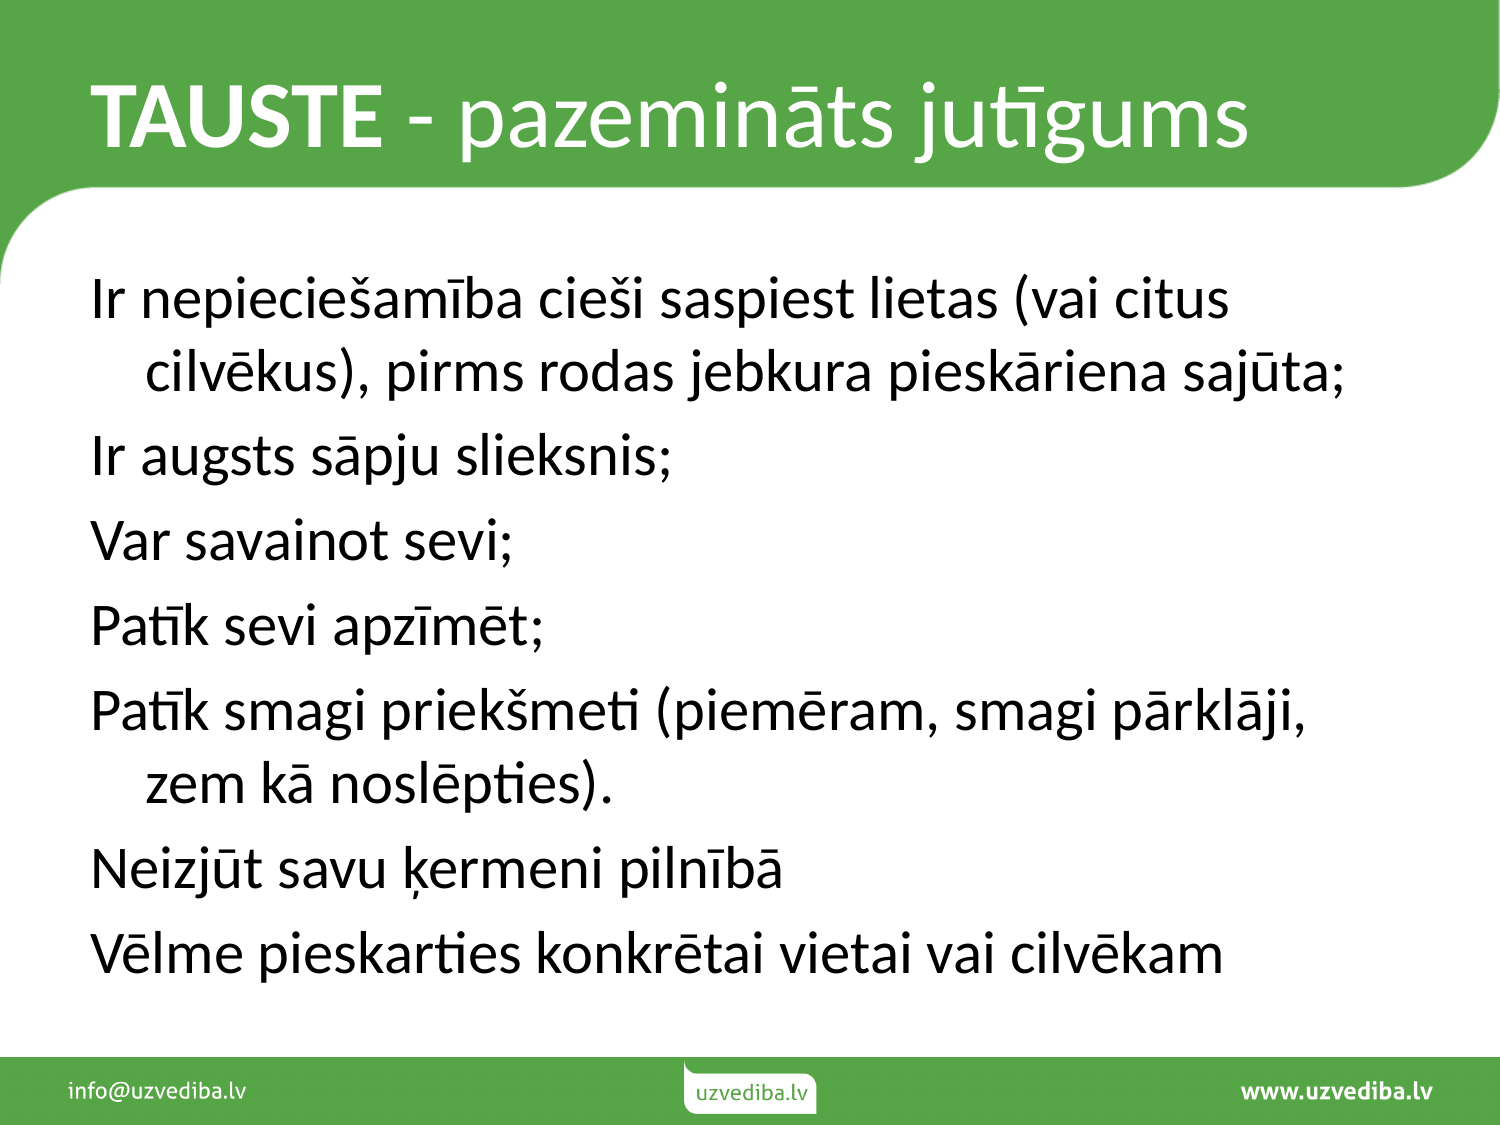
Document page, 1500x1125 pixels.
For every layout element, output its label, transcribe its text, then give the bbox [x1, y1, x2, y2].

picture [0, 1057, 1500, 1125]
list Ir nepieciešamība cieši saspiest lietas (vai citus cilvēkus), pirms rodas jebkura pieskāriena sajūta; Ir augsts sāpju slieksnis; Var savainot sevi; Patīk sevi apzīmēt; Patīk smagi priekšmeti (piemēram, smagi pārklāji, zem kā noslēpties). Neizjūt savu ķermeni pilnībā Vēlme pieskarties konkrētai vietai vai cilvēkam [75, 249, 1425, 1005]
title TAUSTE - pazemināts jutīgums [75, 45, 1425, 175]
picture [0, 0, 1500, 284]
